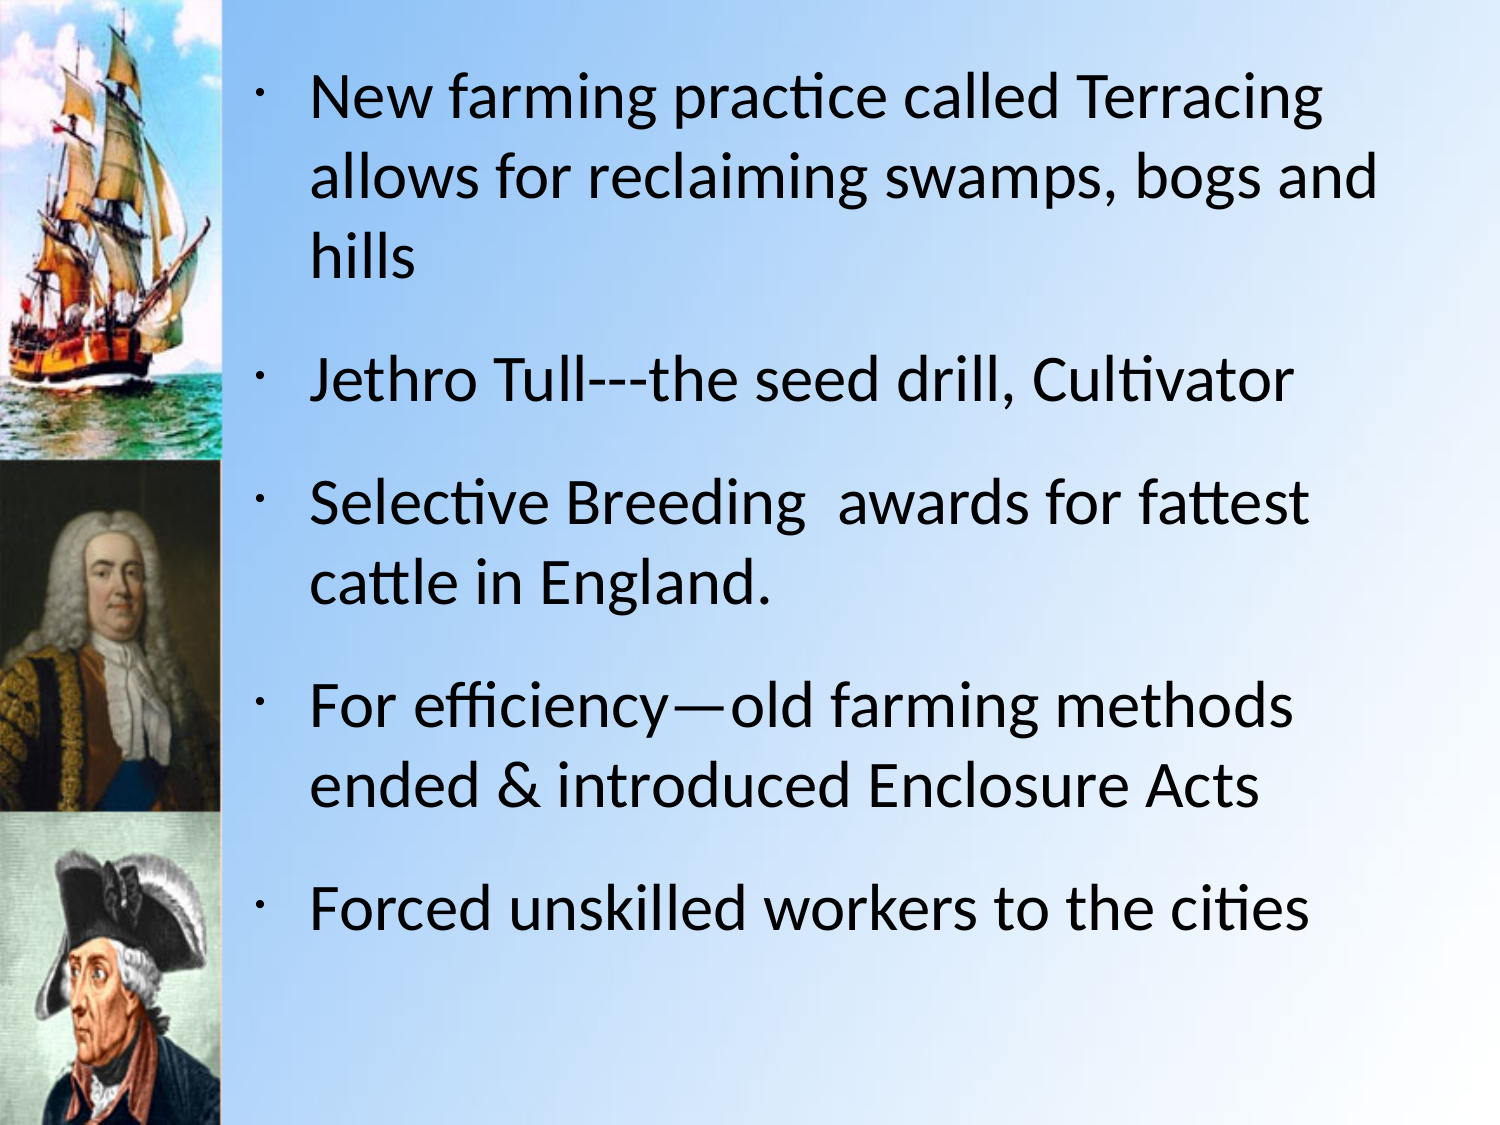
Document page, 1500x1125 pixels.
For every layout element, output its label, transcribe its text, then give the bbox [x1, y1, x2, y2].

text_box New farming practice called Terracing allows for reclaiming swamps, bogs and hills Jethro Tull---the seed drill, Cultivator Selective Breeding awards for fattest cattle in England. For efficiency—old farming methods ended & introduced Enclosure Acts Forced unskilled workers to the cities [240, 45, 1433, 788]
picture [0, 0, 1500, 1125]
